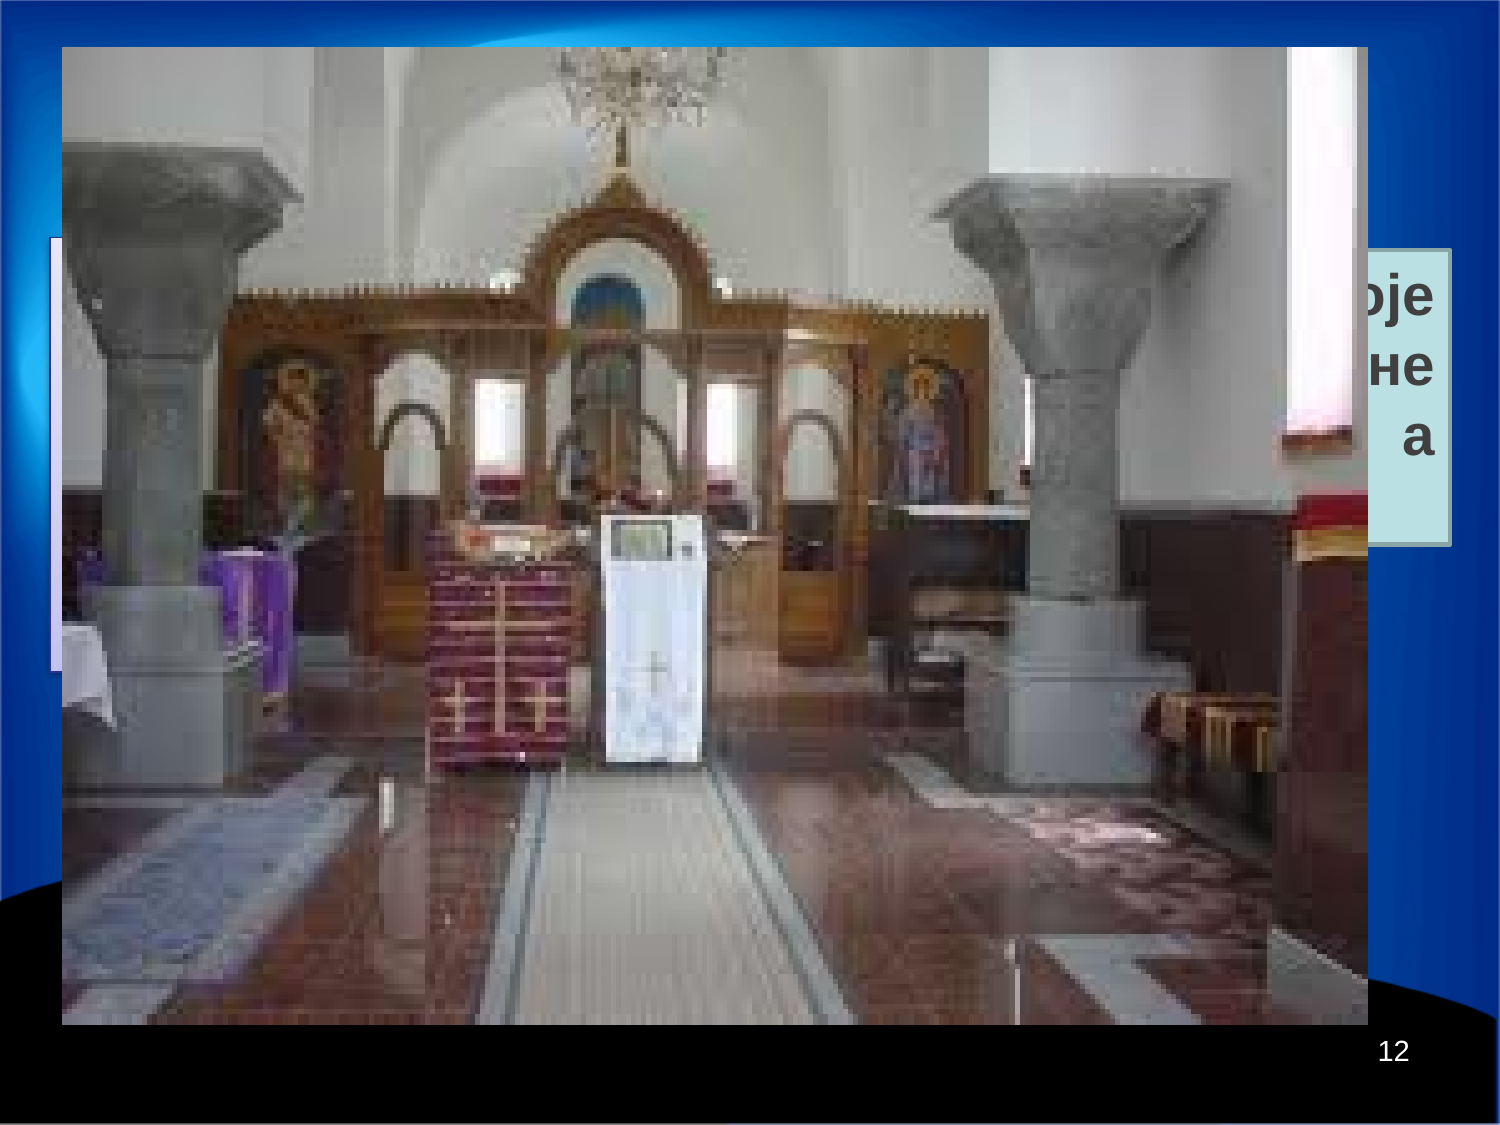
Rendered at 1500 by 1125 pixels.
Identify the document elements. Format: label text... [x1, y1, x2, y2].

text_box У лађи цркве стоје вјерници, са десне стране мушкарци, а са лијеве жене. [1371, 248, 1452, 547]
slide_number 12 [1074, 1024, 1426, 1103]
picture [0, 0, 1500, 1125]
text_box Лађа је средишњи дио цркве који се налази између олтара и припрате. [49, 237, 57, 673]
